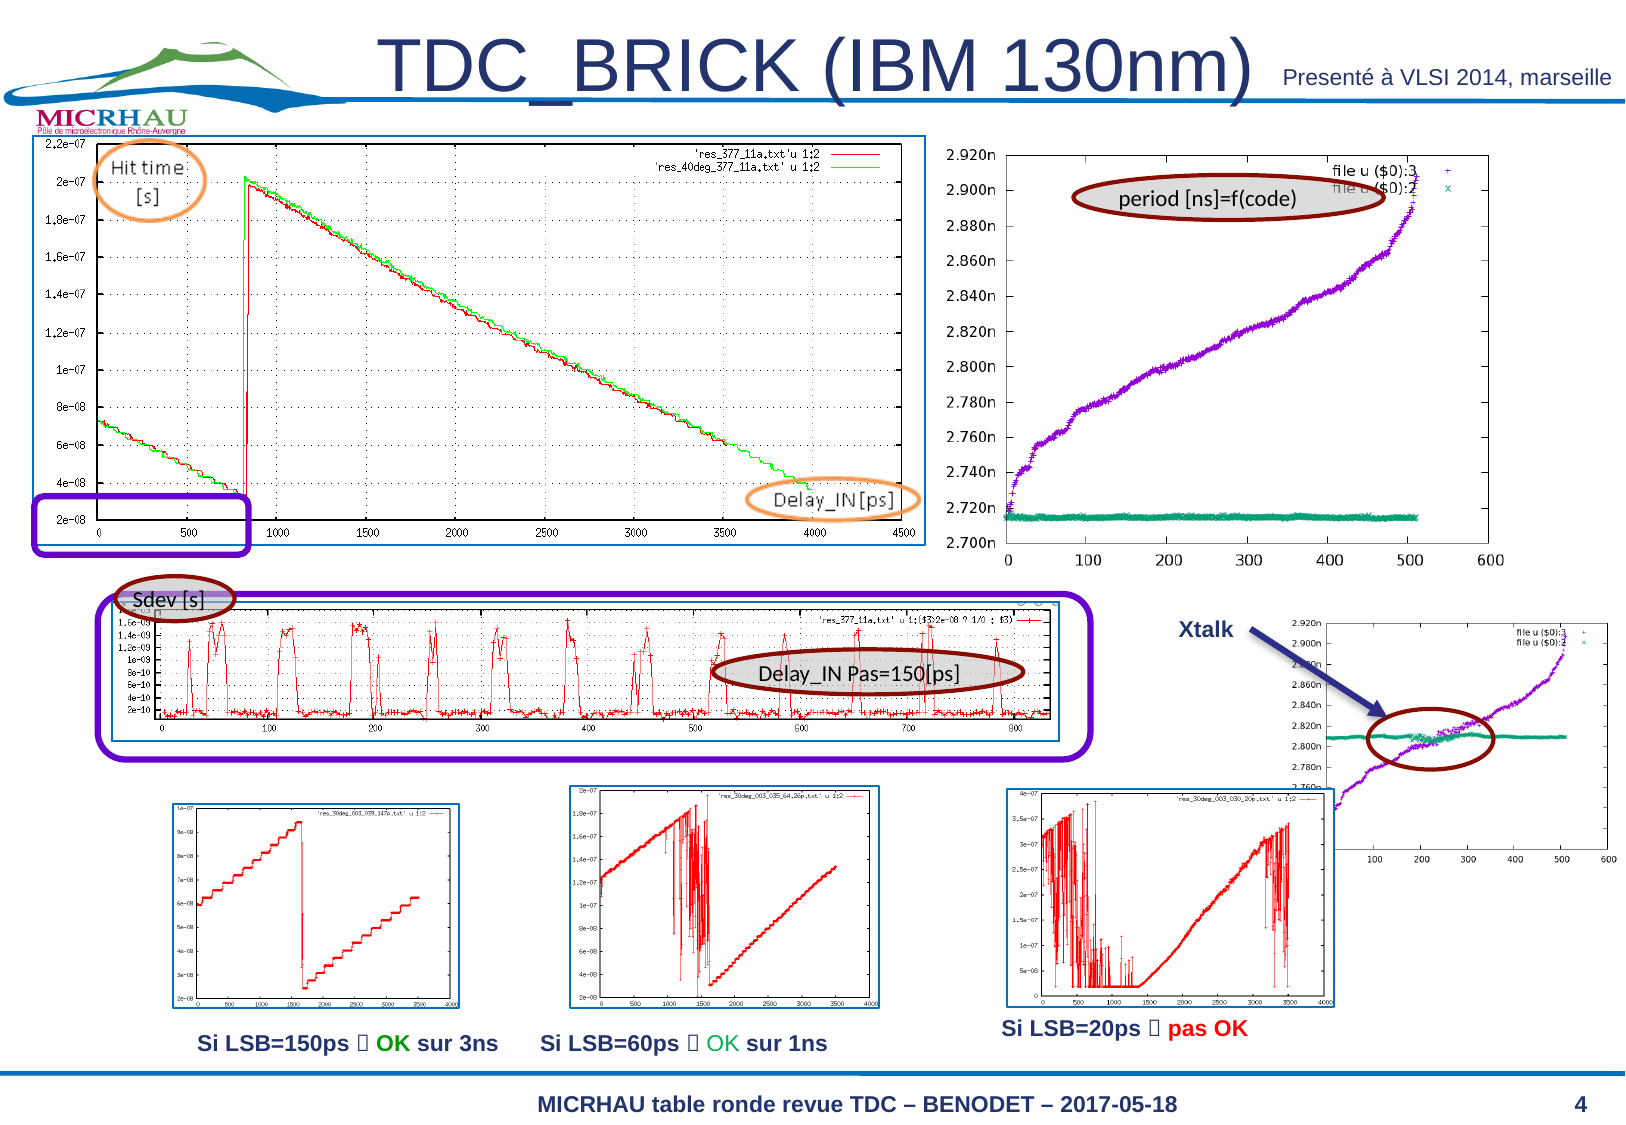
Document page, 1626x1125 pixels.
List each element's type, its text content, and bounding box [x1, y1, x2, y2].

picture [926, 136, 1515, 577]
text_box Si LSB=20ps  pas OK [986, 1006, 1264, 1049]
picture [0, 39, 349, 138]
text_box Si LSB=60ps  OK sur 1ns [525, 1020, 843, 1063]
title TDC_BRICK (IBM 130nm) [184, 8, 1448, 103]
text_box Si LSB=150ps  OK sur 3ns [182, 1020, 514, 1063]
picture [1007, 789, 1334, 1007]
picture [113, 603, 1059, 741]
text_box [33, 136, 925, 544]
picture [173, 804, 459, 1008]
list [1280, 611, 1624, 869]
text_box Sdev [s] [115, 576, 235, 601]
text_box Xtalk [1164, 607, 1249, 650]
text_box [97, 593, 1091, 760]
text_box Presenté à VLSI 2014, marseille [1258, 55, 1625, 108]
picture [571, 786, 879, 1008]
text_box [36, 551, 246, 555]
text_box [1250, 628, 1388, 718]
